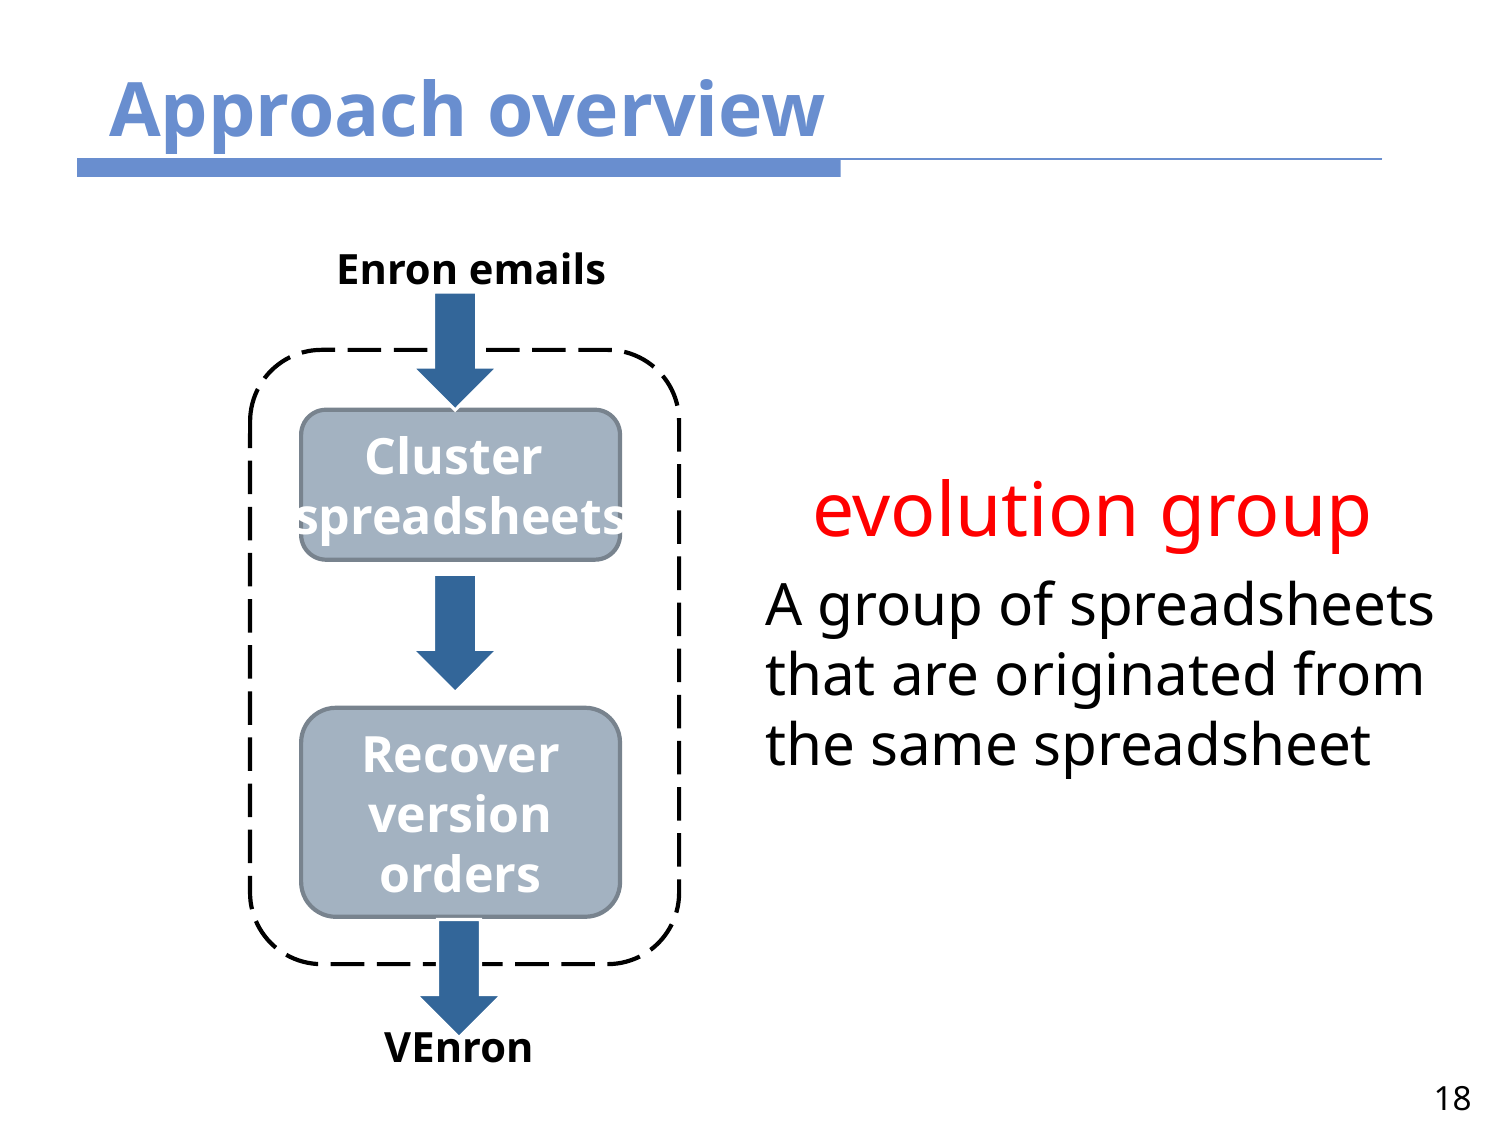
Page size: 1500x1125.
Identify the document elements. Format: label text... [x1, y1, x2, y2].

text_box evolution group [797, 453, 1500, 559]
text_box VEnron [369, 1013, 549, 1078]
text_box Enron emails [321, 235, 621, 300]
text_box [247, 347, 682, 967]
text_box [412, 574, 499, 693]
title Approach overview [94, 50, 1407, 159]
slide_number 18 [1405, 1070, 1500, 1123]
text_box Recover version orders [299, 705, 623, 919]
text_box [412, 291, 499, 411]
text_box [415, 919, 503, 1038]
text_box A group of spreadsheets that are originated from the same spreadsheet [750, 559, 1500, 785]
